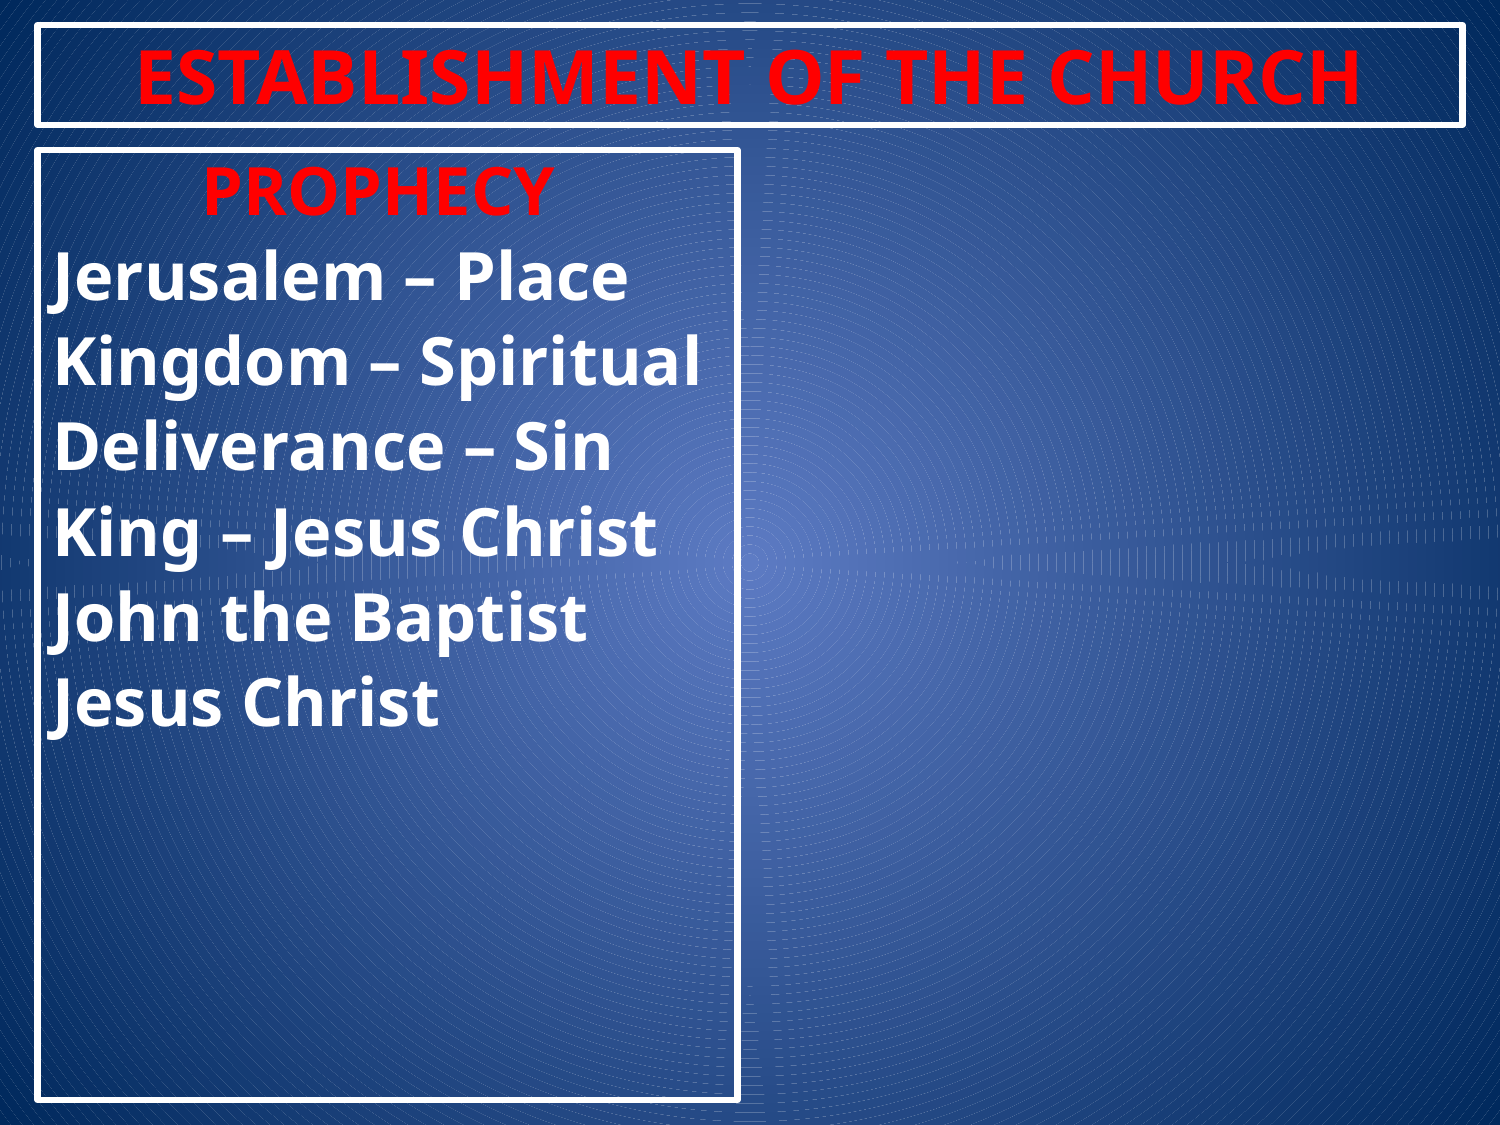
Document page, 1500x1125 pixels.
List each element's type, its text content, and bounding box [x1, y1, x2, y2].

list PROPHECY Jerusalem – Place Kingdom – Spiritual Deliverance – Sin King – Jesus Christ John the Baptist Jesus Christ [37, 149, 738, 1100]
title ESTABLISHMENT OF THE CHURCH [37, 24, 1463, 125]
